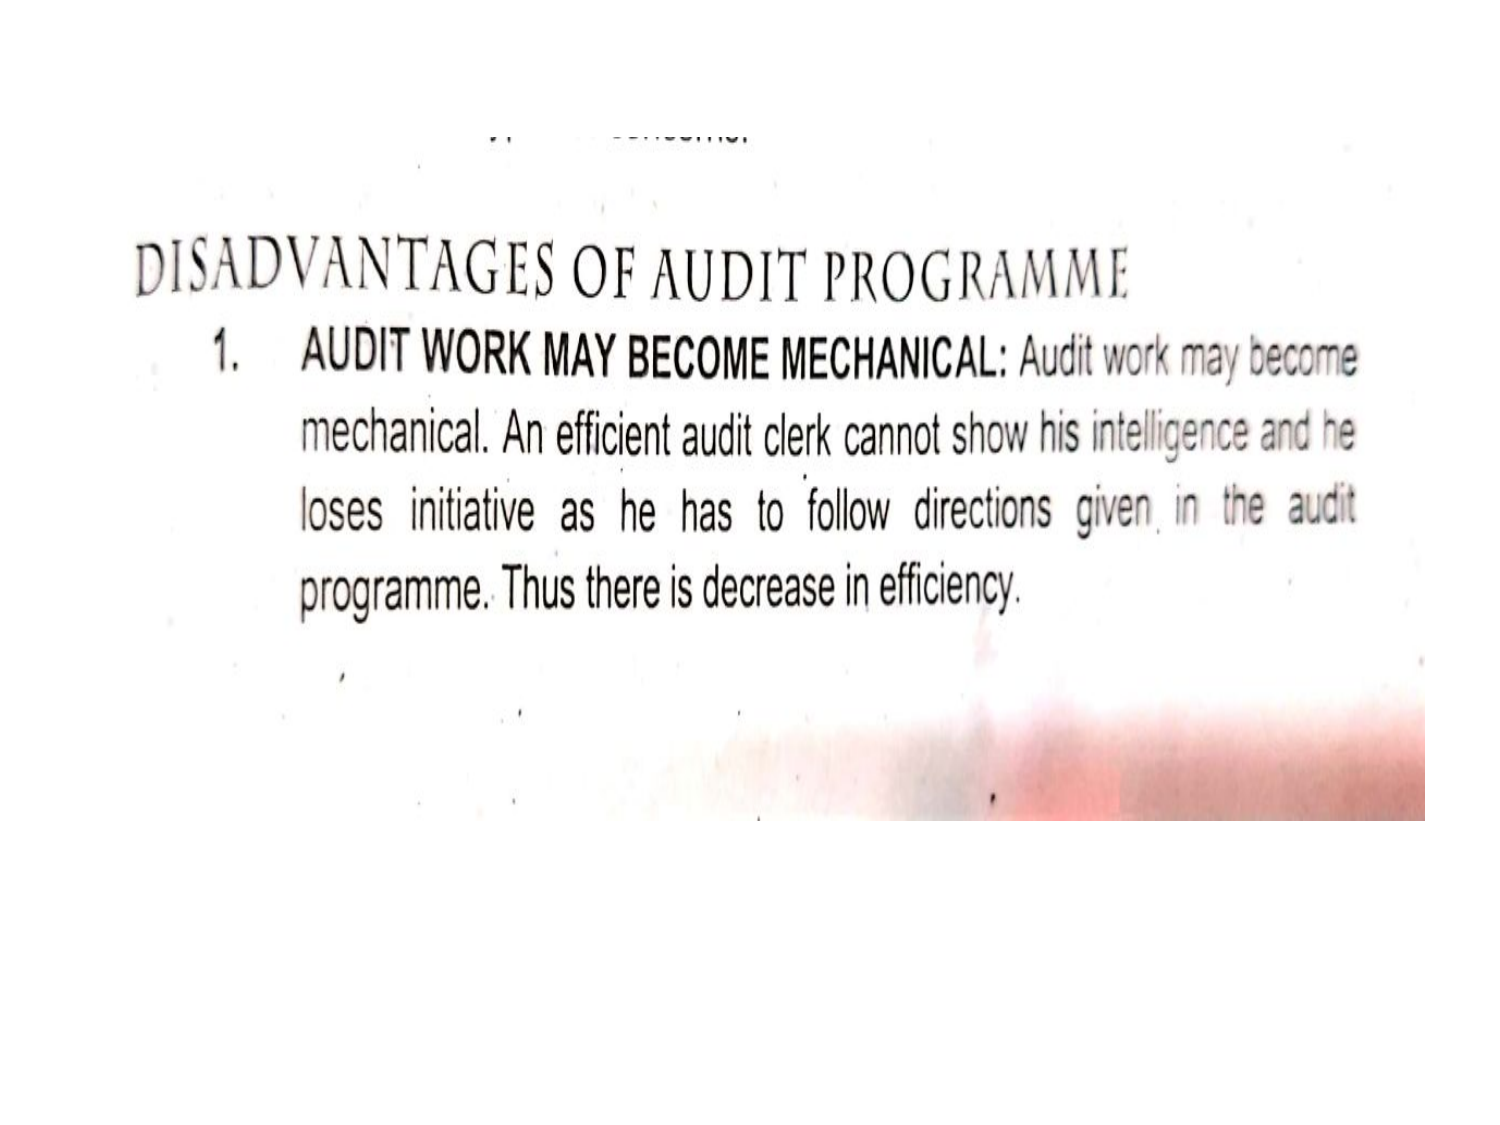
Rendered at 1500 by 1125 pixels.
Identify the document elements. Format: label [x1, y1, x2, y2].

list [74, 137, 1426, 822]
